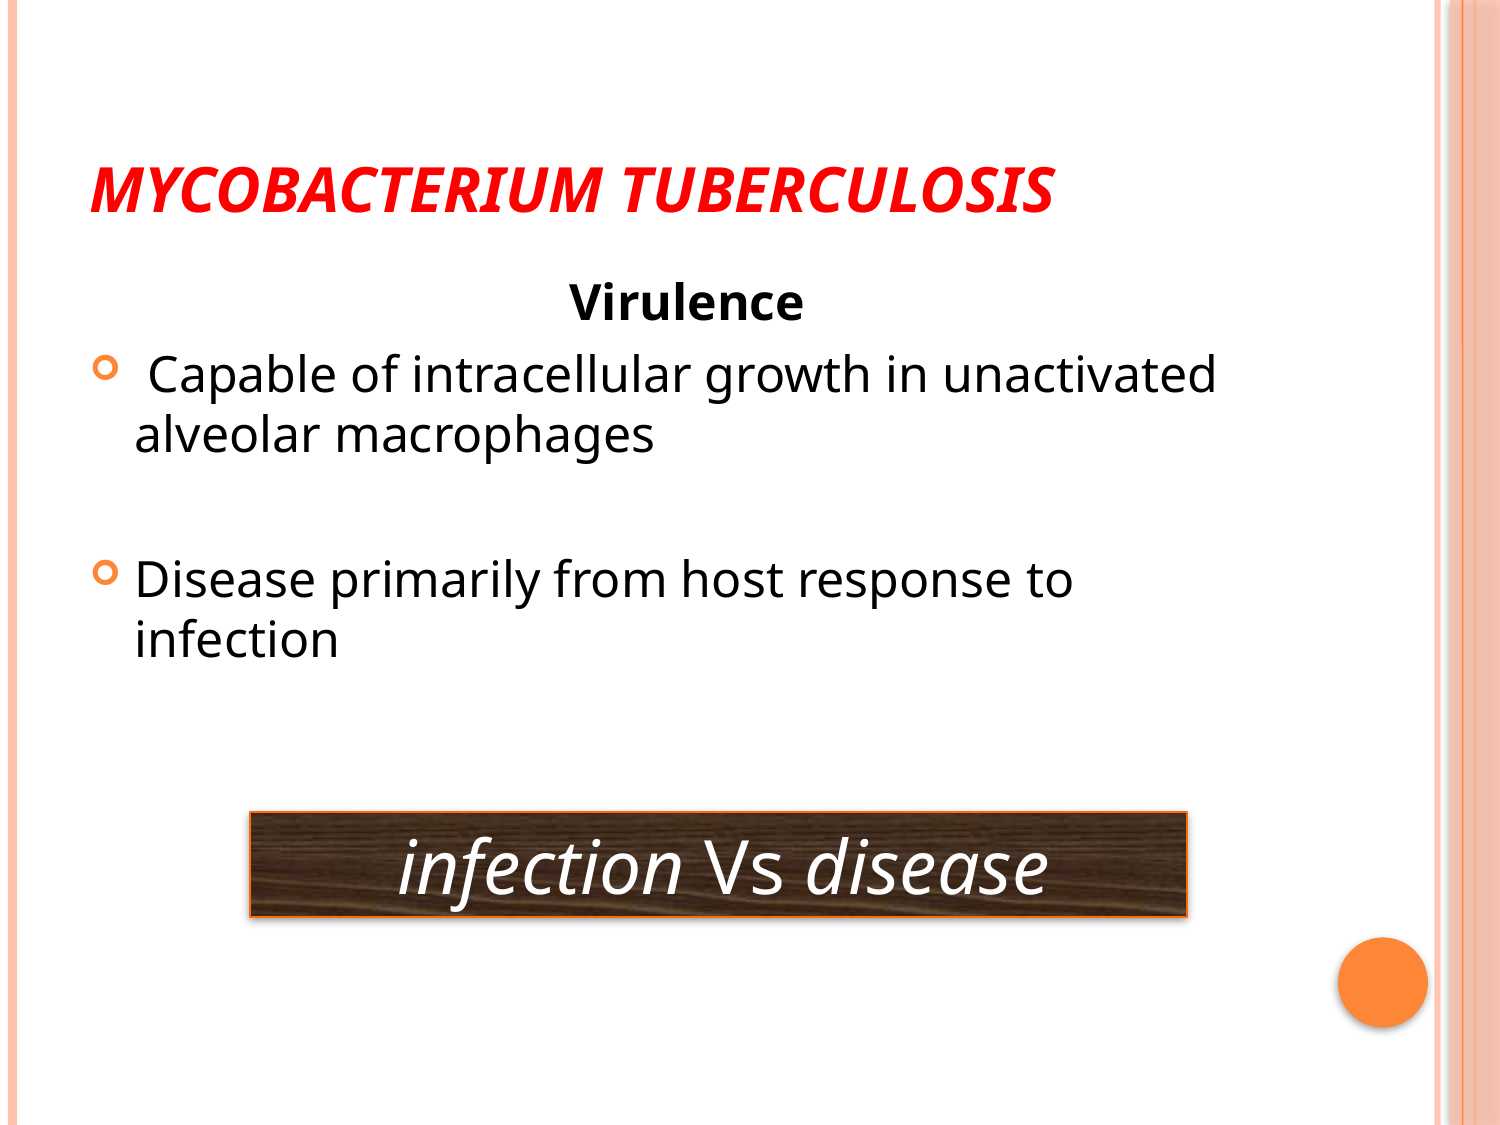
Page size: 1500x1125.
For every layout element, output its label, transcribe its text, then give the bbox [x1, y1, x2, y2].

list Virulence Capable of intracellular growth in unactivated alveolar macrophages Disease primarily from host response to infection [75, 262, 1300, 1062]
title Mycobacterium tuberculosis [75, 45, 1300, 233]
text_box infection Vs disease [249, 811, 1188, 918]
